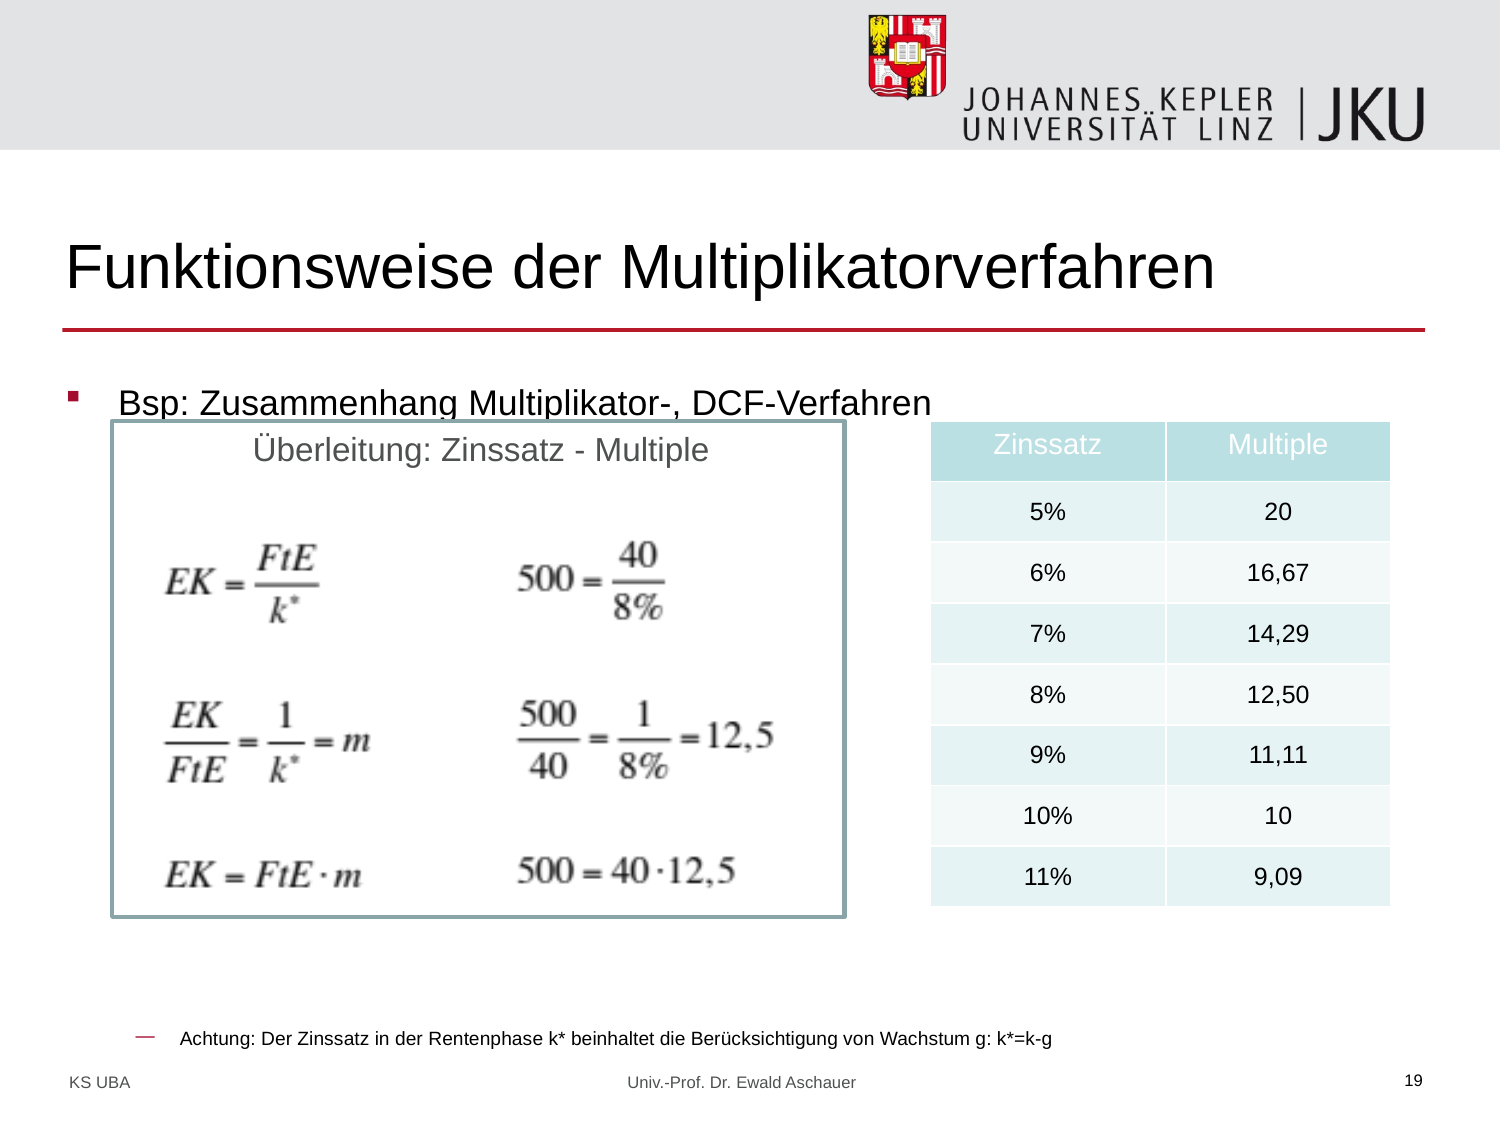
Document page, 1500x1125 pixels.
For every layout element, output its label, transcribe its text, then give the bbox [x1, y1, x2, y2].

table_cell 7% [931, 604, 1165, 663]
slide_number KS UBA Univ.-Prof. Dr. Ewald Aschauer [54, 1064, 996, 1100]
table_cell 5% [931, 482, 1165, 541]
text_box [511, 530, 777, 894]
table_cell 16,67 [1167, 543, 1390, 602]
text_box [110, 419, 847, 919]
picture [0, 0, 1500, 150]
table_cell 8% [931, 665, 1165, 724]
table_cell 6% [931, 543, 1165, 602]
title Funktionsweise der Multiplikatorverfahren [50, 200, 1436, 327]
table_cell 11,11 [1167, 726, 1390, 785]
table_header Zinssatz [931, 422, 1165, 481]
table_cell 20 [1167, 482, 1390, 541]
table_cell 10% [931, 786, 1165, 845]
table_cell 9% [931, 726, 1165, 785]
table_header Multiple [1167, 422, 1390, 481]
table_cell 14,29 [1167, 604, 1390, 663]
table_cell 11% [931, 847, 1165, 906]
table_cell 9,09 [1167, 847, 1390, 906]
table_cell 10 [1167, 786, 1390, 845]
table_cell 12,50 [1167, 665, 1390, 724]
text_box Überleitung: Zinssatz - Multiple [237, 420, 726, 476]
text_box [159, 533, 373, 891]
list Bsp: Zusammenhang Multiplikator-, DCF-Verfahren Achtung: Der Zinssatz in der Rentenphase k* beinhaltet die Berücksichtigung von Wachstum g: k*=k-g [50, 338, 1425, 1059]
